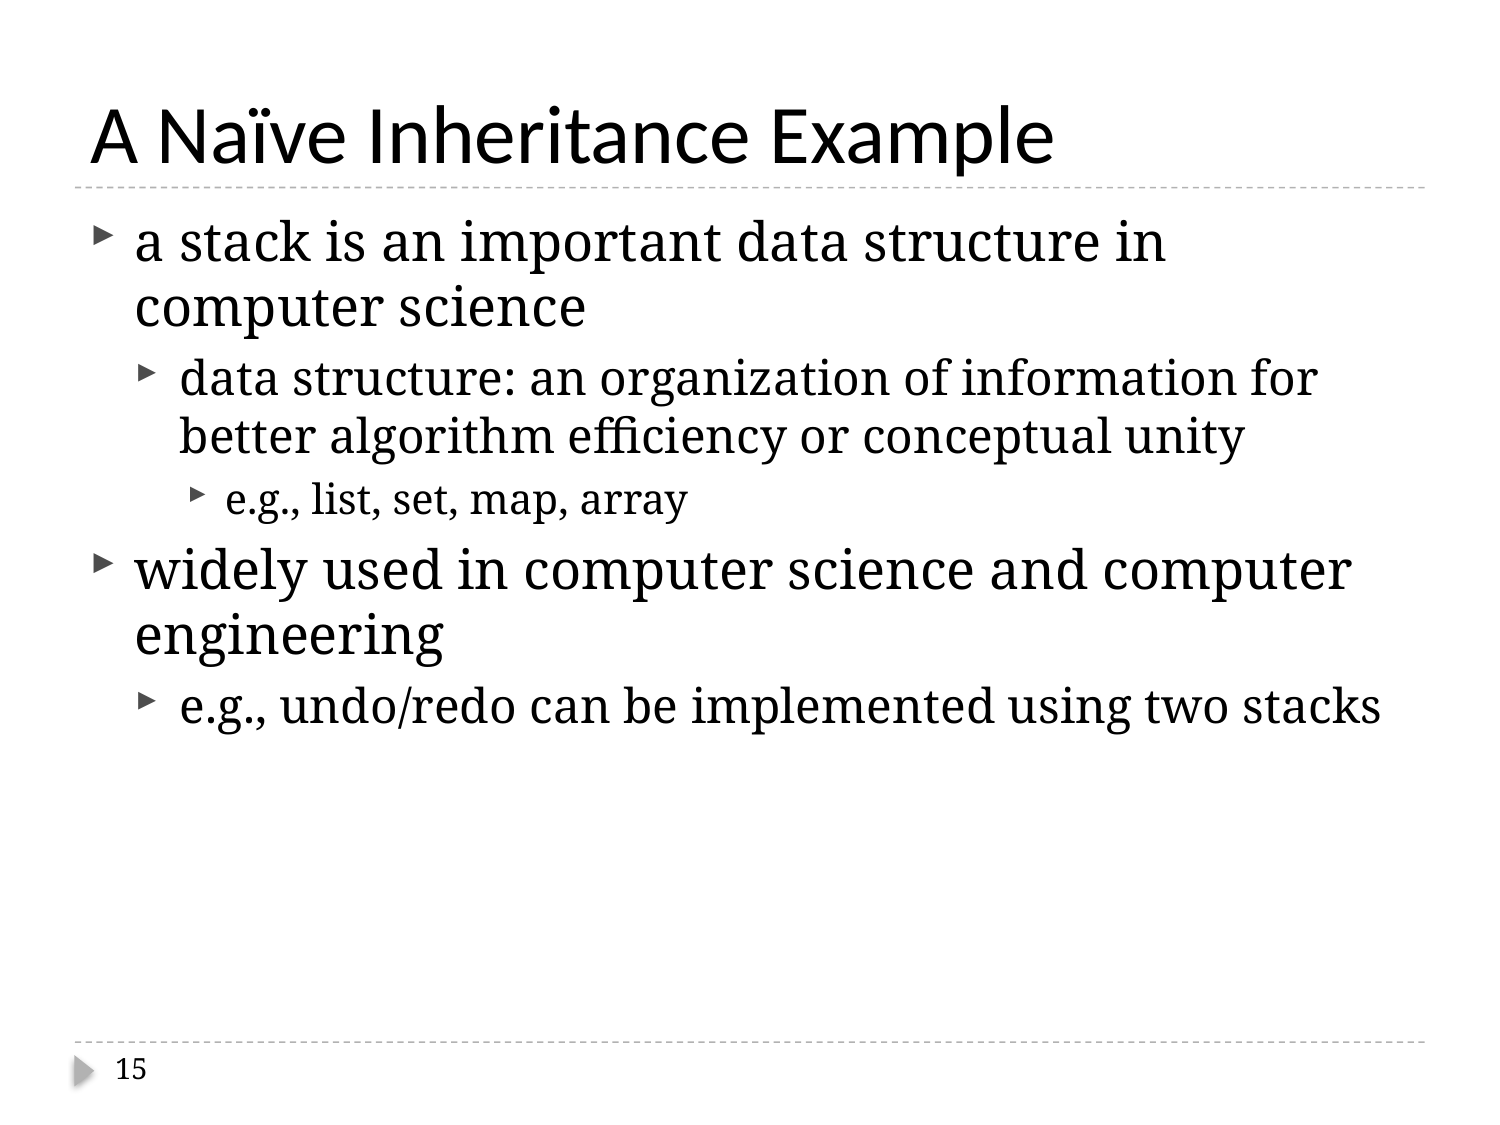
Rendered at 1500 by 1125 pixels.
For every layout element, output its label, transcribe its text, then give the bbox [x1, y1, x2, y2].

slide_number 15 [100, 1042, 426, 1103]
list a stack is an important data structure in computer science data structure: an organization of information for better algorithm efficiency or conceptual unity e.g., list, set, map, array widely used in computer science and computer engineering e.g., undo/redo can be implemented using two stacks [74, 199, 1426, 1011]
title A Naïve Inheritance Example [74, 24, 1426, 188]
